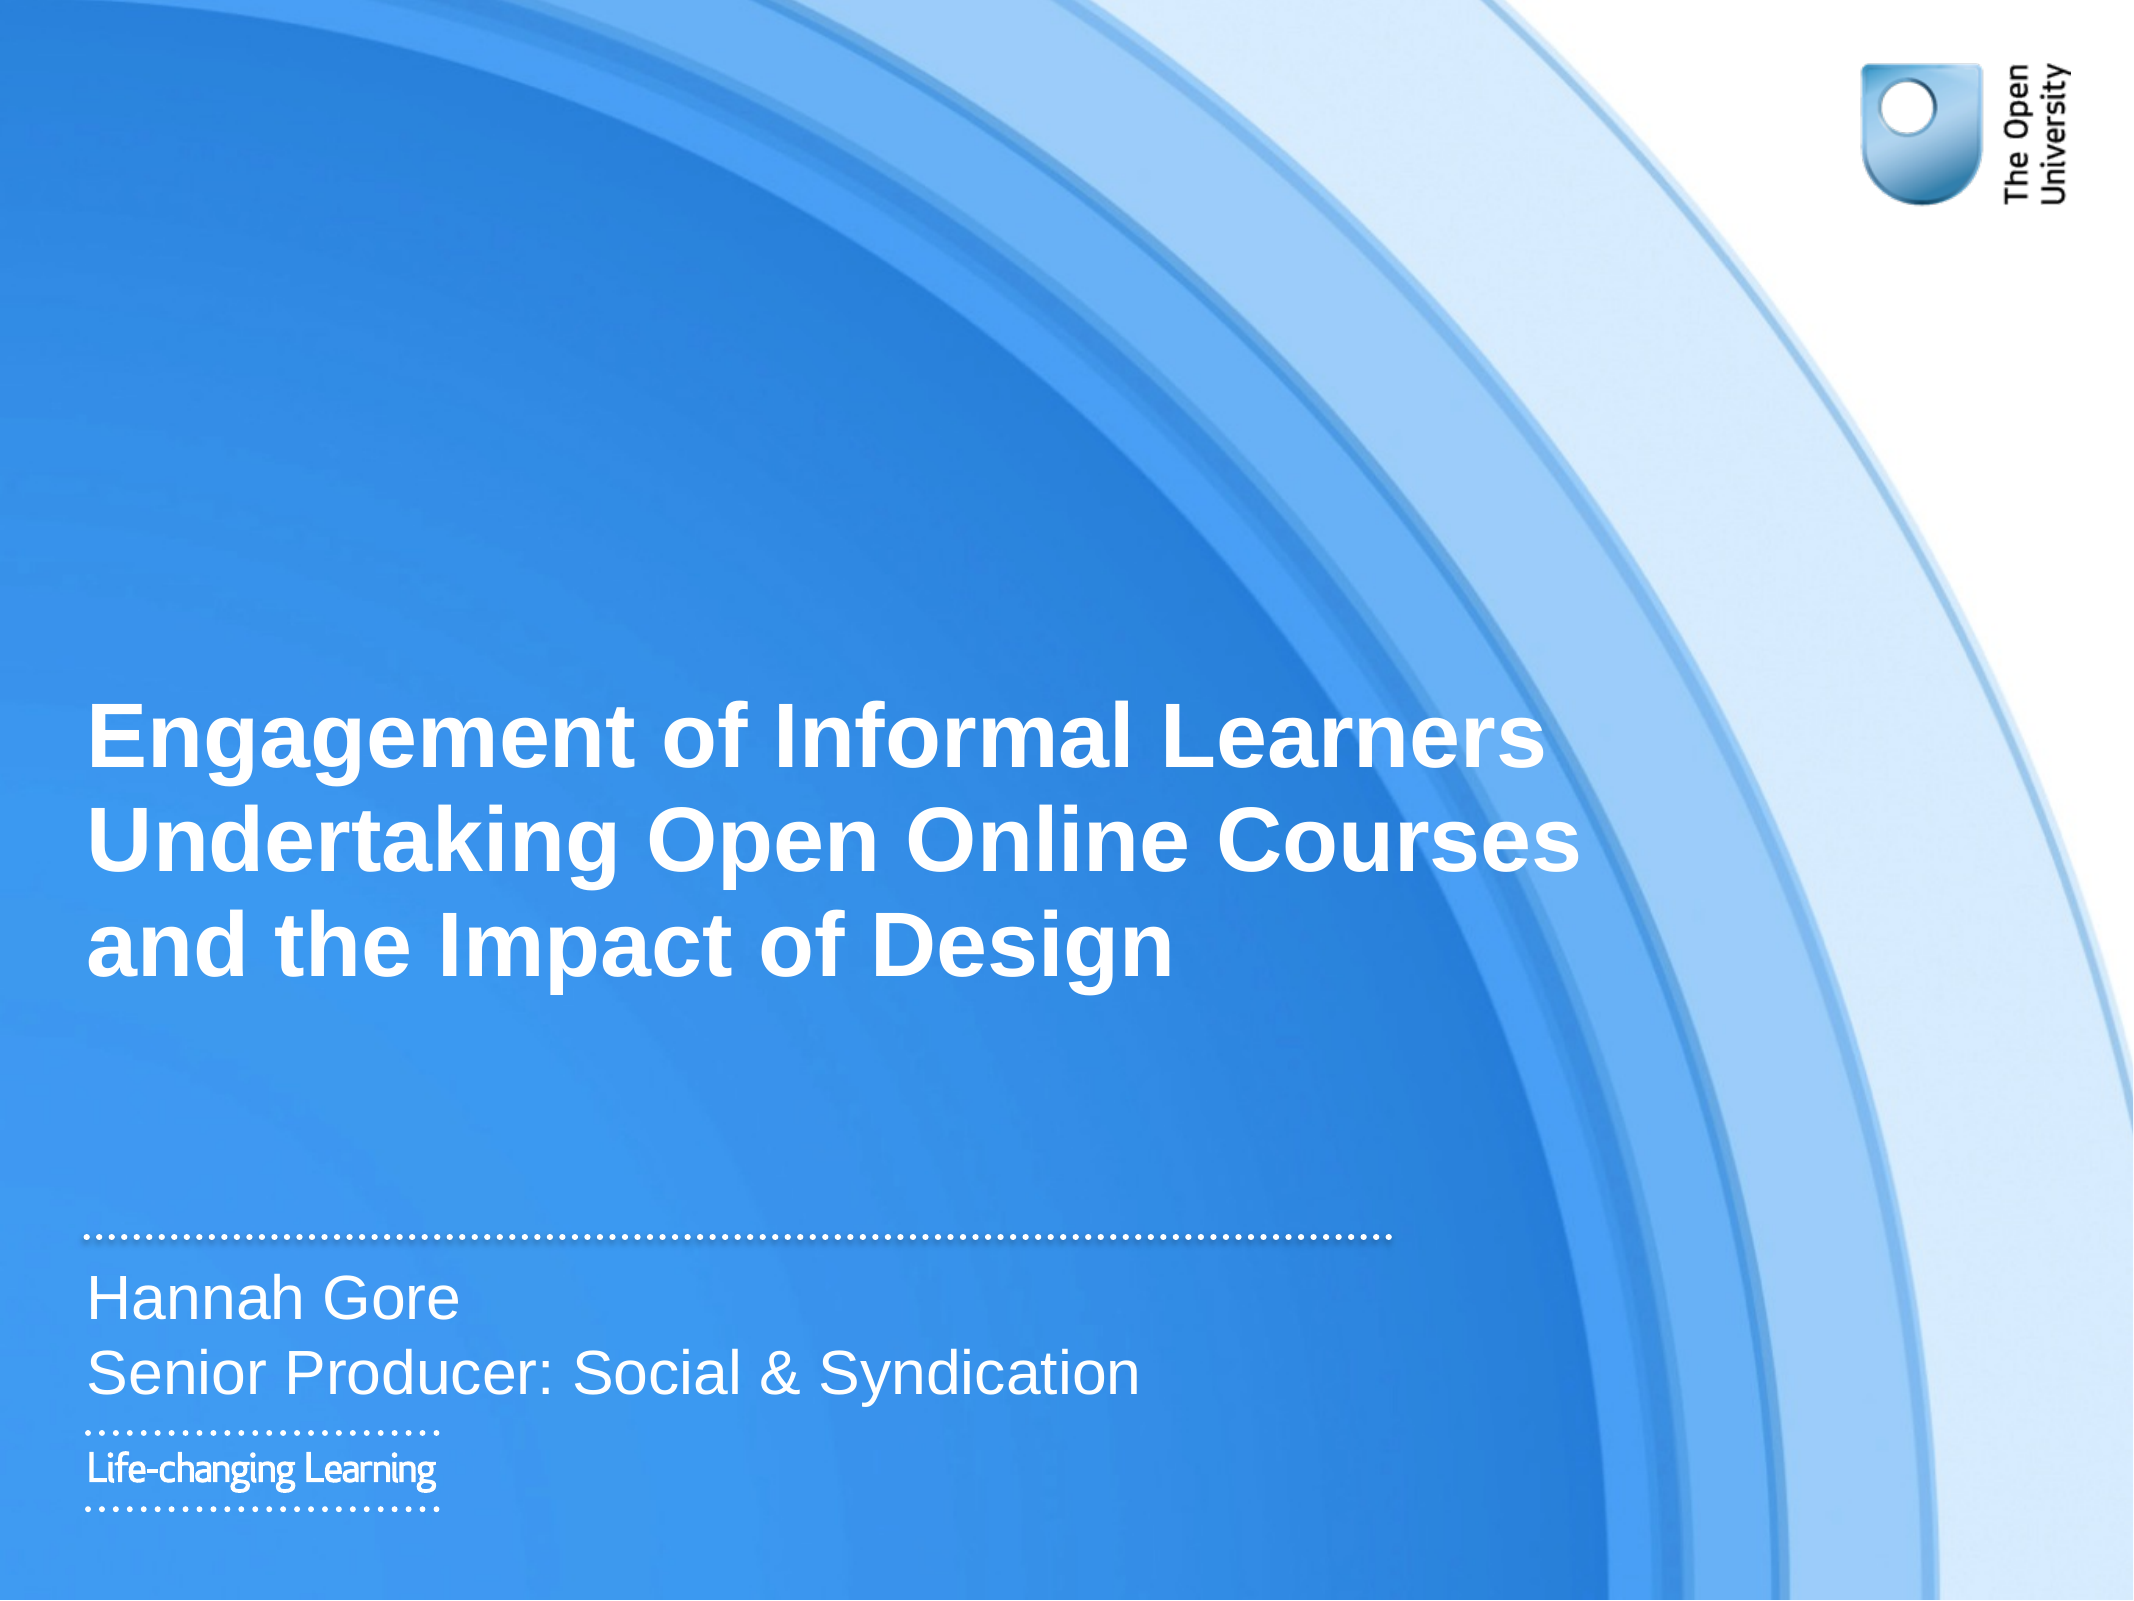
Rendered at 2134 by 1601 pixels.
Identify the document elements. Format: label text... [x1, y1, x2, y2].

picture [0, 0, 2134, 1600]
subtitle Hannah Gore Senior Producer: Social & Syndication [86, 1257, 1733, 1409]
title Engagement of Informal Learners Undertaking Open Online Courses and the Impact of Design [86, 643, 1646, 1203]
